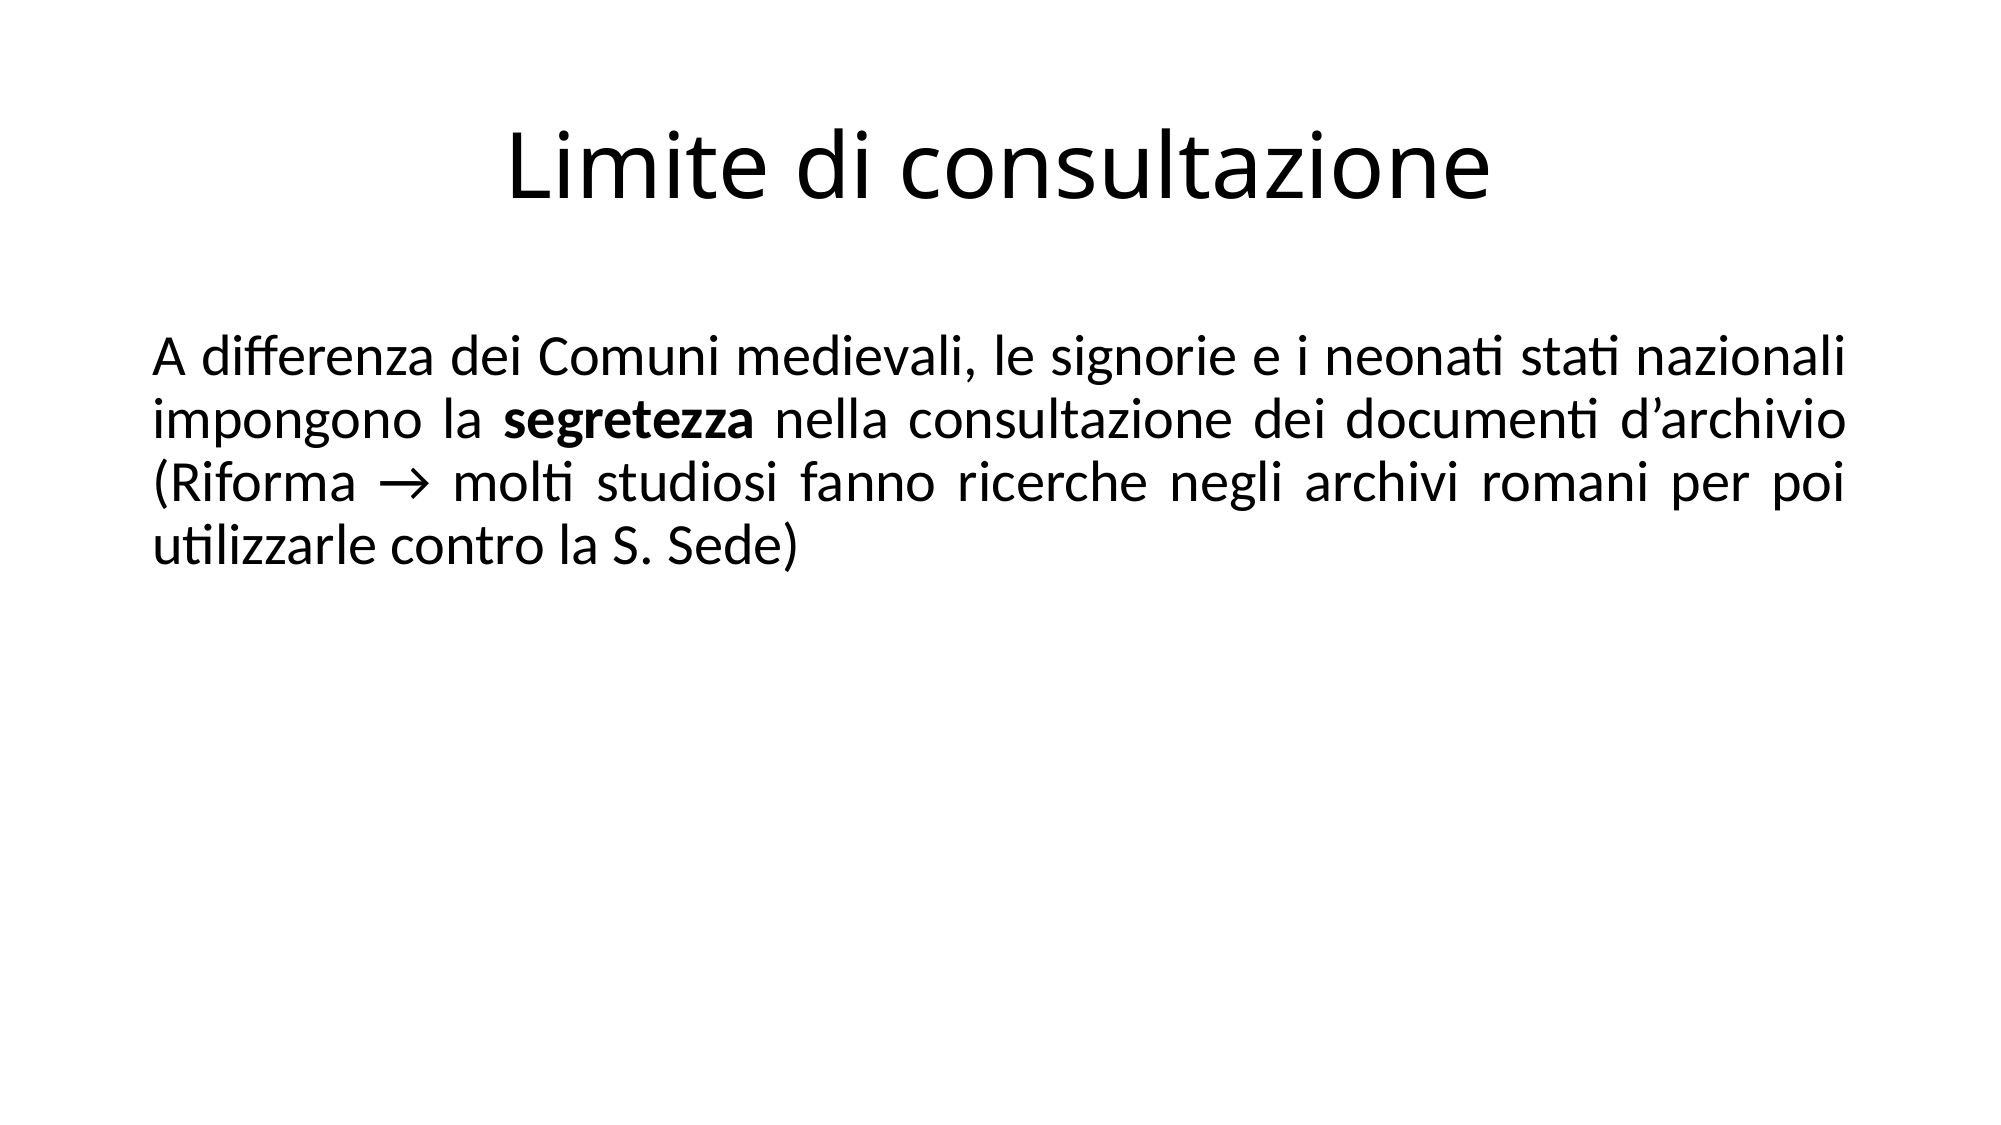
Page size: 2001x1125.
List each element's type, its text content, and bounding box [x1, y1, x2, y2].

list A differenza dei Comuni medievali, le signorie e i neonati stati nazionali impongono la segretezza nella consultazione dei documenti d’archivio (Riforma → molti studiosi fanno ricerche negli archivi romani per poi utilizzarle contro la S. Sede) [137, 318, 1863, 1014]
title Limite di consultazione [137, 59, 1863, 278]
